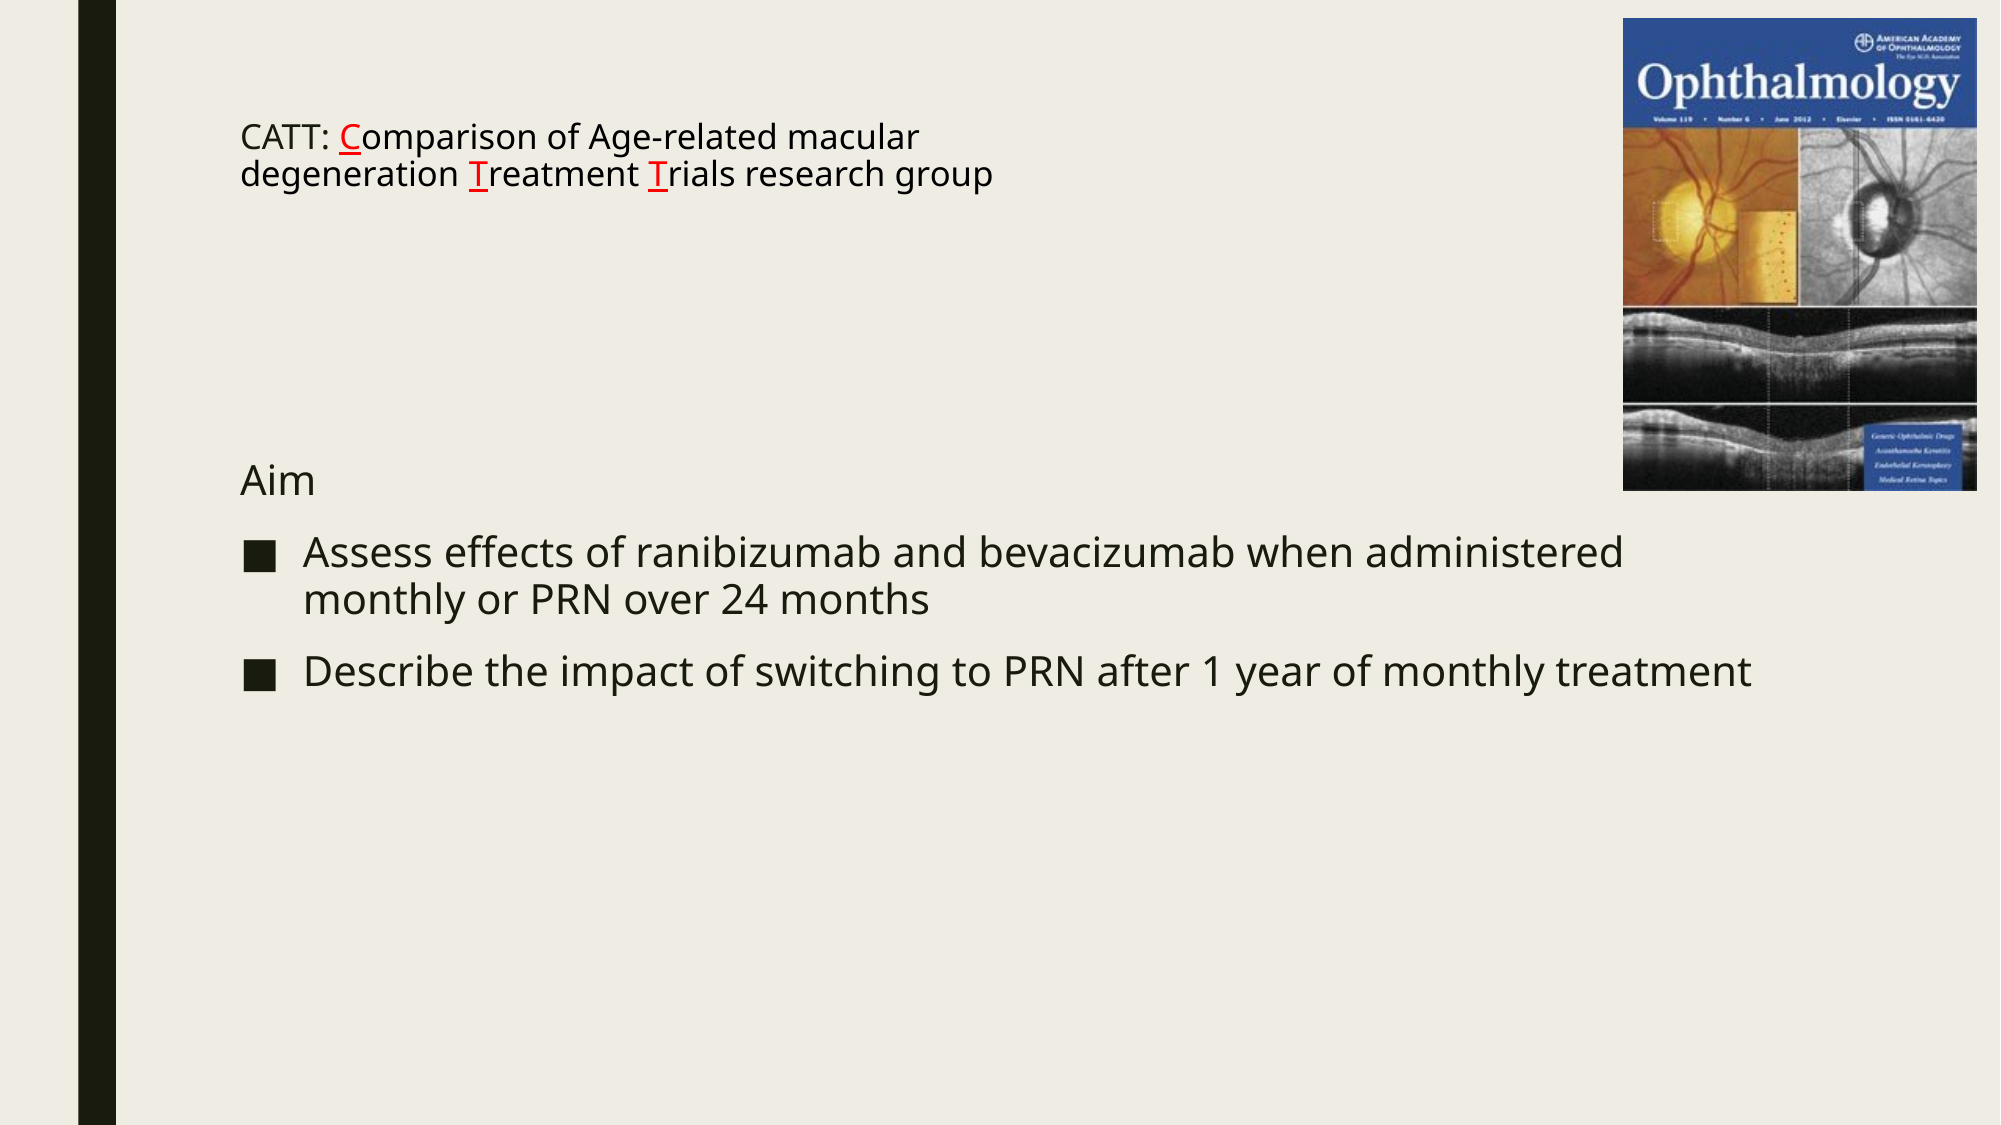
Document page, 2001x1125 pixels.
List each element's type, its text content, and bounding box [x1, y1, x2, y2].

title CATT: Comparison of Age-related macular degeneration Treatment Trials research group [225, 112, 1623, 357]
list Aim Assess effects of ranibizumab and bevacizumab when administered monthly or PRN over 24 months Describe the impact of switching to PRN after 1 year of monthly treatment [225, 375, 1800, 963]
picture [1623, 18, 1977, 491]
